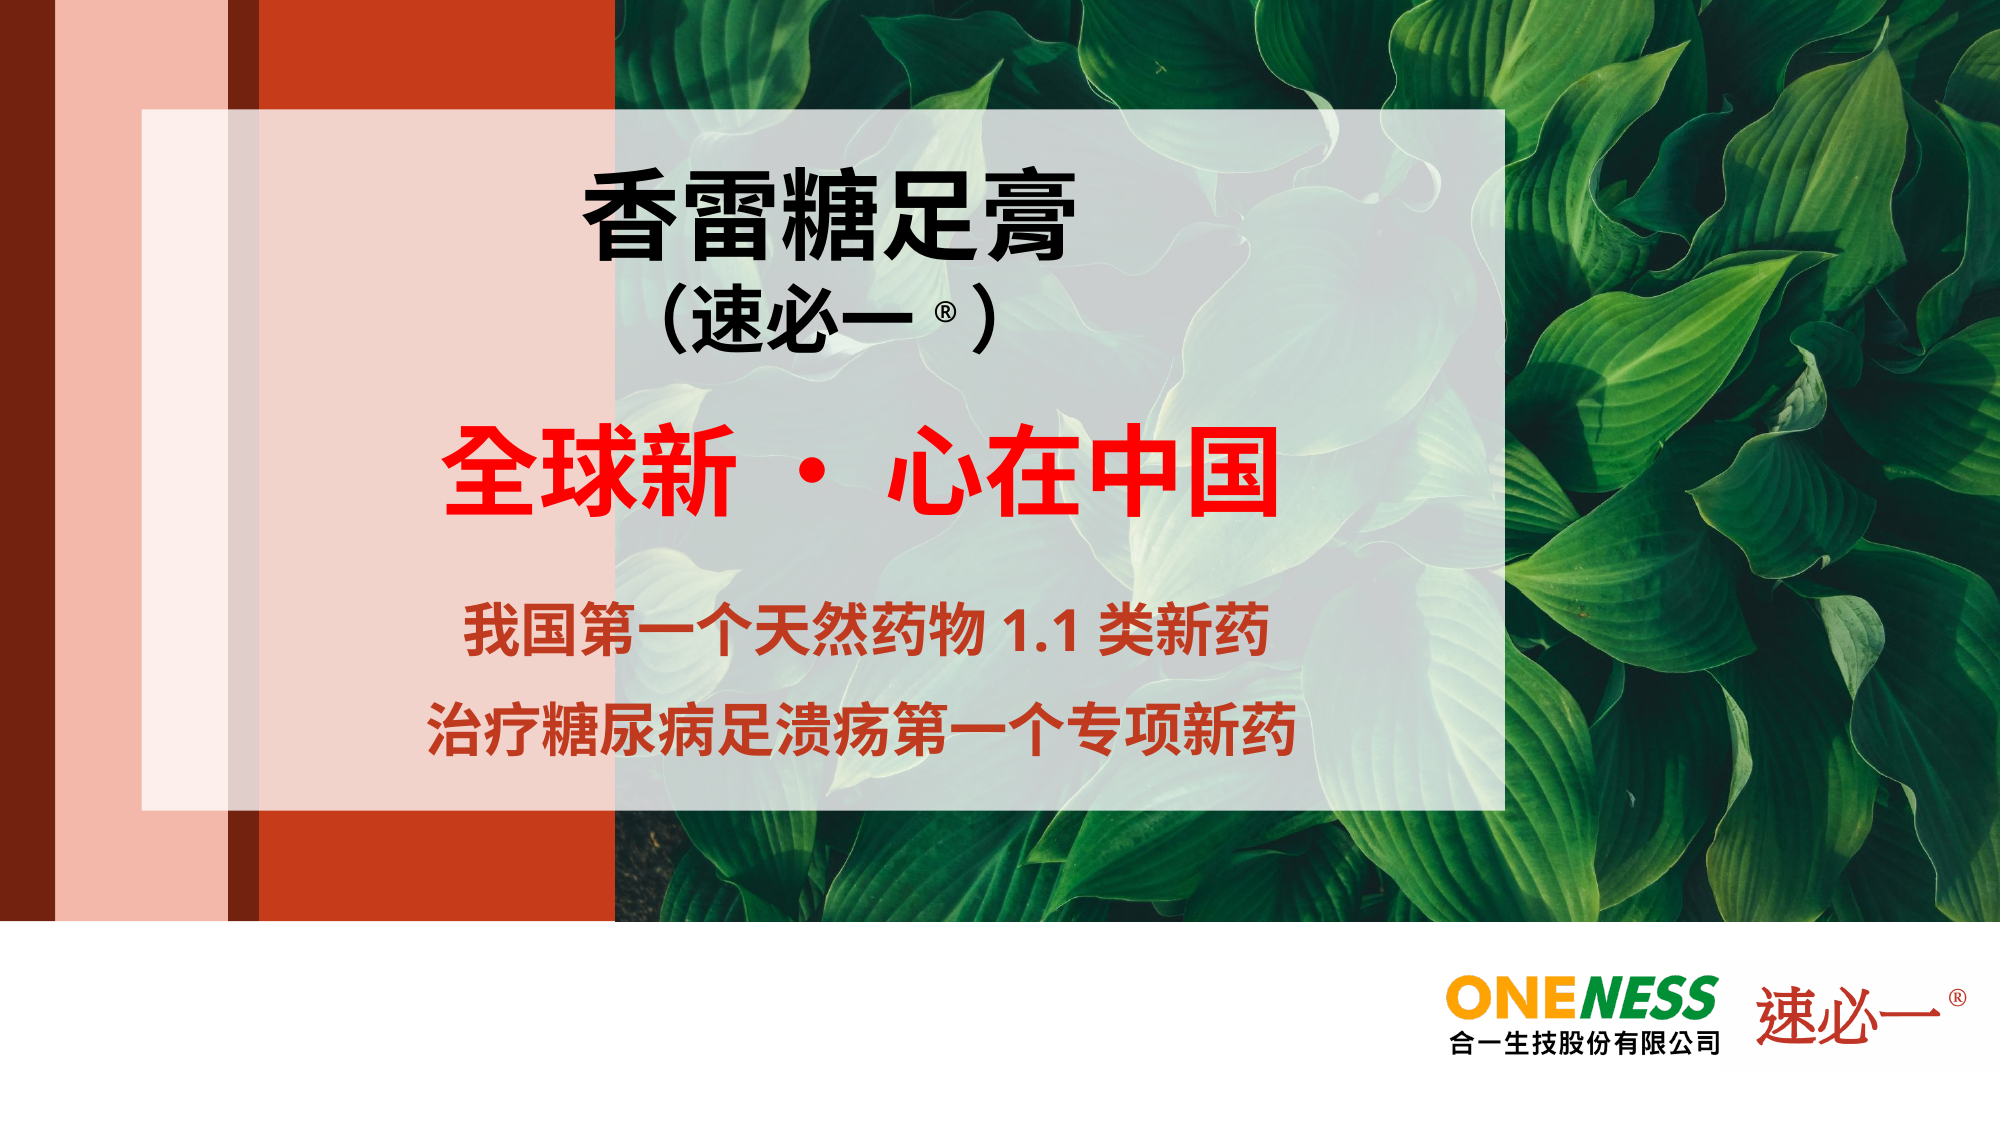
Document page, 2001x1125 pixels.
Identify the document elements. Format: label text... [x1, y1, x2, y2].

picture [615, 0, 2000, 922]
picture [1444, 961, 2000, 1070]
text_box 治疗糖尿病足溃疡第一个专项新药 [410, 685, 1314, 771]
text_box 全球新 ‧ 心在中国 [424, 401, 1300, 536]
text_box 香雷糖足膏 （速必一®） [207, 145, 1453, 370]
text_box 我国第一个天然药物1.1类新药 [447, 585, 1287, 671]
